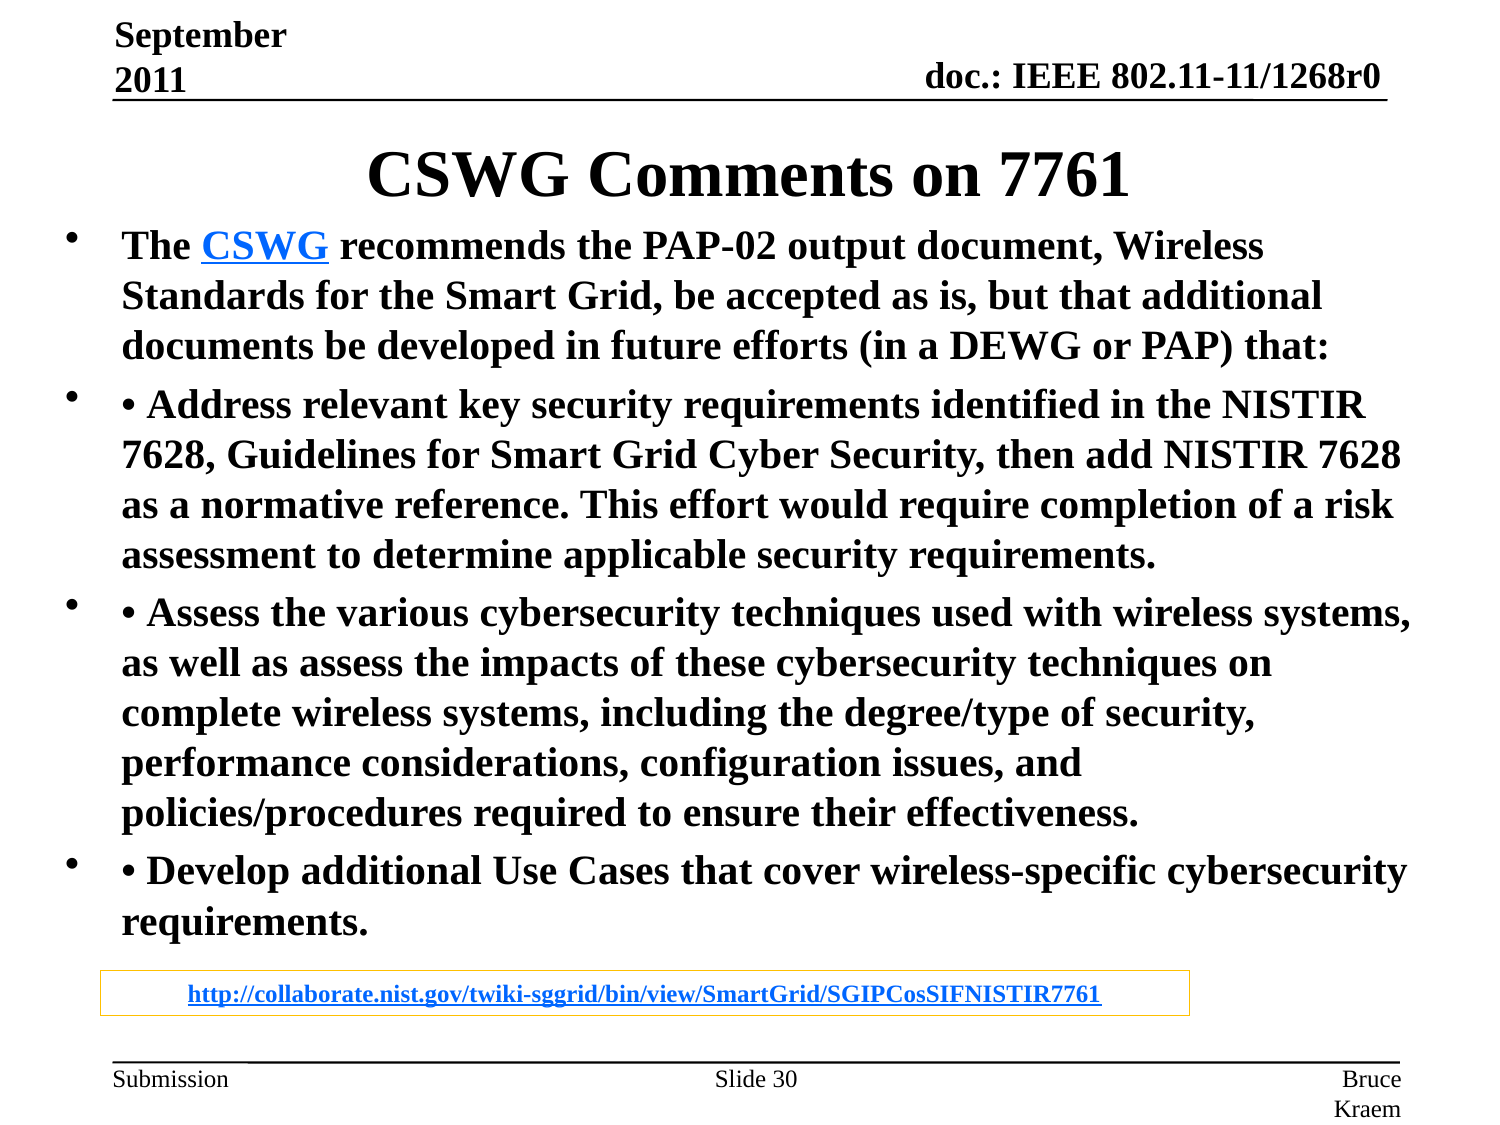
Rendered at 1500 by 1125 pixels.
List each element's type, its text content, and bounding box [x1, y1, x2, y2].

text_box http://collaborate.nist.gov/twiki-sggrid/bin/view/SmartGrid/SGIPCosSIFNISTIR7761 [100, 970, 1190, 1016]
list The CSWG recommends the PAP-02 output document, Wireless Standards for the Smart Grid, be accepted as is, but that additional documents be developed in future efforts (in a DEWG or PAP) that: • Address relevant key security requirements identified in the NISTIR 7628, Guidelines for Smart Grid Cyber Security, then add NISTIR 7628 as a normative reference. This effort would require completion of a risk assessment to determine applicable security requirements. • Assess the various cybersecurity techniques used with wireless systems, as well as assess the impacts of these cybersecurity techniques on complete wireless systems, including the degree/type of security, performance considerations, configuration issues, and policies/procedures required to ensure their effectiveness. • Develop additional Use Cases that cover wireless-specific cybersecurity requirements. [50, 210, 1436, 953]
title CSWG Comments on 7761 [112, 112, 1388, 210]
footer Bruce Kraemer, Marvell [1324, 1061, 1402, 1093]
slide_number Slide 30 [712, 1061, 800, 1093]
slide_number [114, 54, 323, 101]
